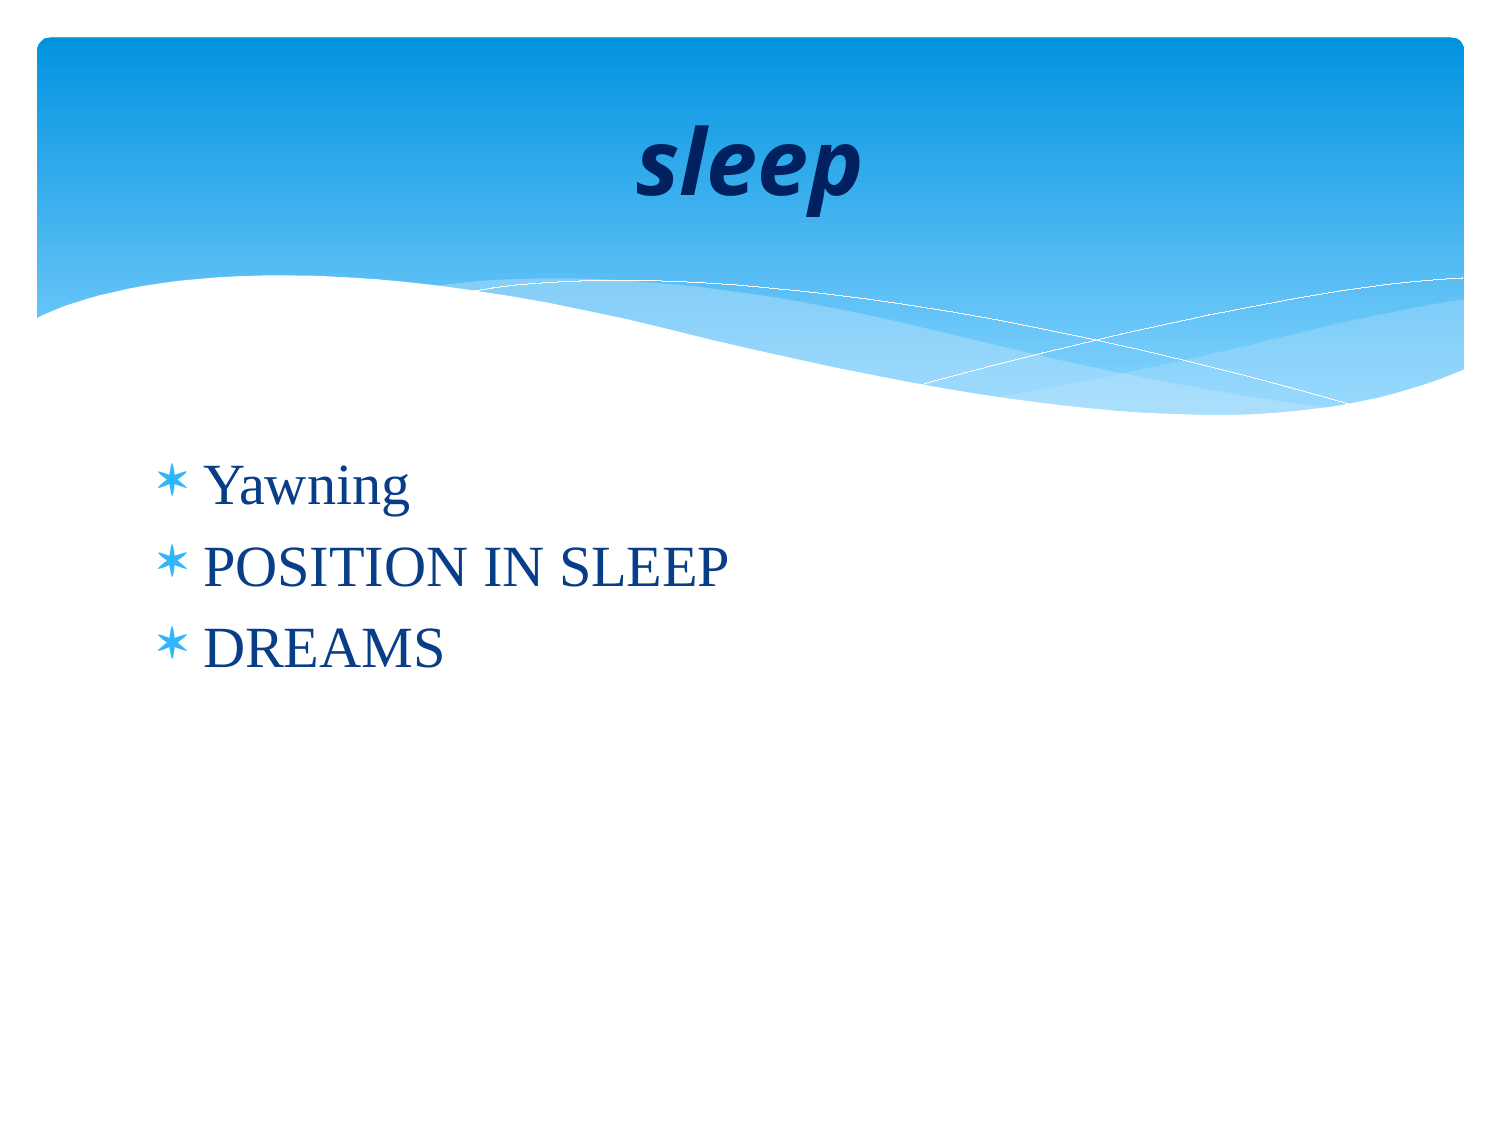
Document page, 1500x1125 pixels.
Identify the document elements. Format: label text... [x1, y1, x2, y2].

title sleep [75, 55, 1425, 261]
list Yawning POSITION IN SLEEP DREAMS [143, 438, 1359, 1005]
